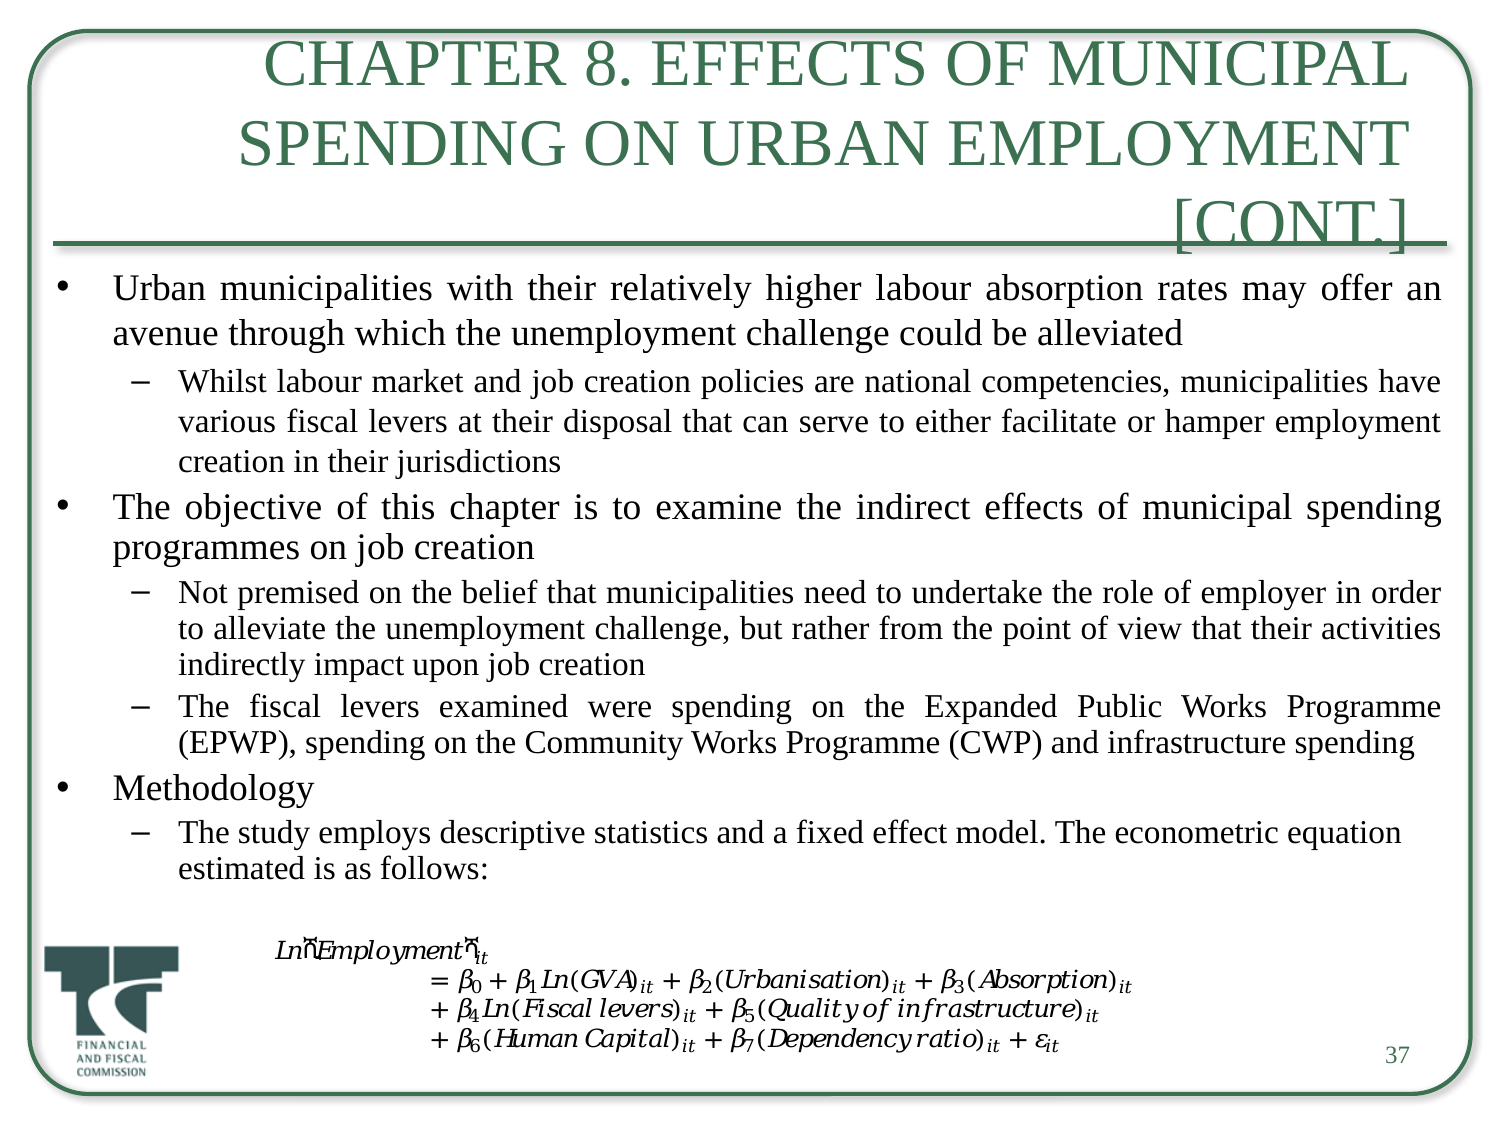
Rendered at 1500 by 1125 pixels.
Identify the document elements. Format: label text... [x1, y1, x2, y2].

slide_number 37 [1074, 1023, 1425, 1084]
picture [25, 940, 69, 1094]
picture [32, 940, 40, 1063]
title Chapter 8. Effects of Municipal Spending on Urban Employment [cont.] [75, 45, 1425, 233]
picture [62, 1084, 195, 1091]
picture [218, 935, 1200, 1054]
list Urban municipalities with their relatively higher labour absorption rates may offer an avenue through which the unemployment challenge could be alleviated Whilst labour market and job creation policies are national competencies, municipalities have various fiscal levers at their disposal that can serve to either facilitate or hamper employment creation in their jurisdictions The objective of this chapter is to examine the indirect effects of municipal spending programmes on job creation Not premised on the belief that municipalities need to undertake the role of employer in order to alleviate the unemployment challenge, but rather from the point of view that their activities indirectly impact upon job creation The fiscal levers examined were spending on the Expanded Public Works Programme (EPWP), spending on the Community Works Programme (CWP) and infrastructure spending Methodology The study employs descriptive statistics and a fixed effect model. The econometric equation estimated is as follows: [40, 255, 1460, 1084]
